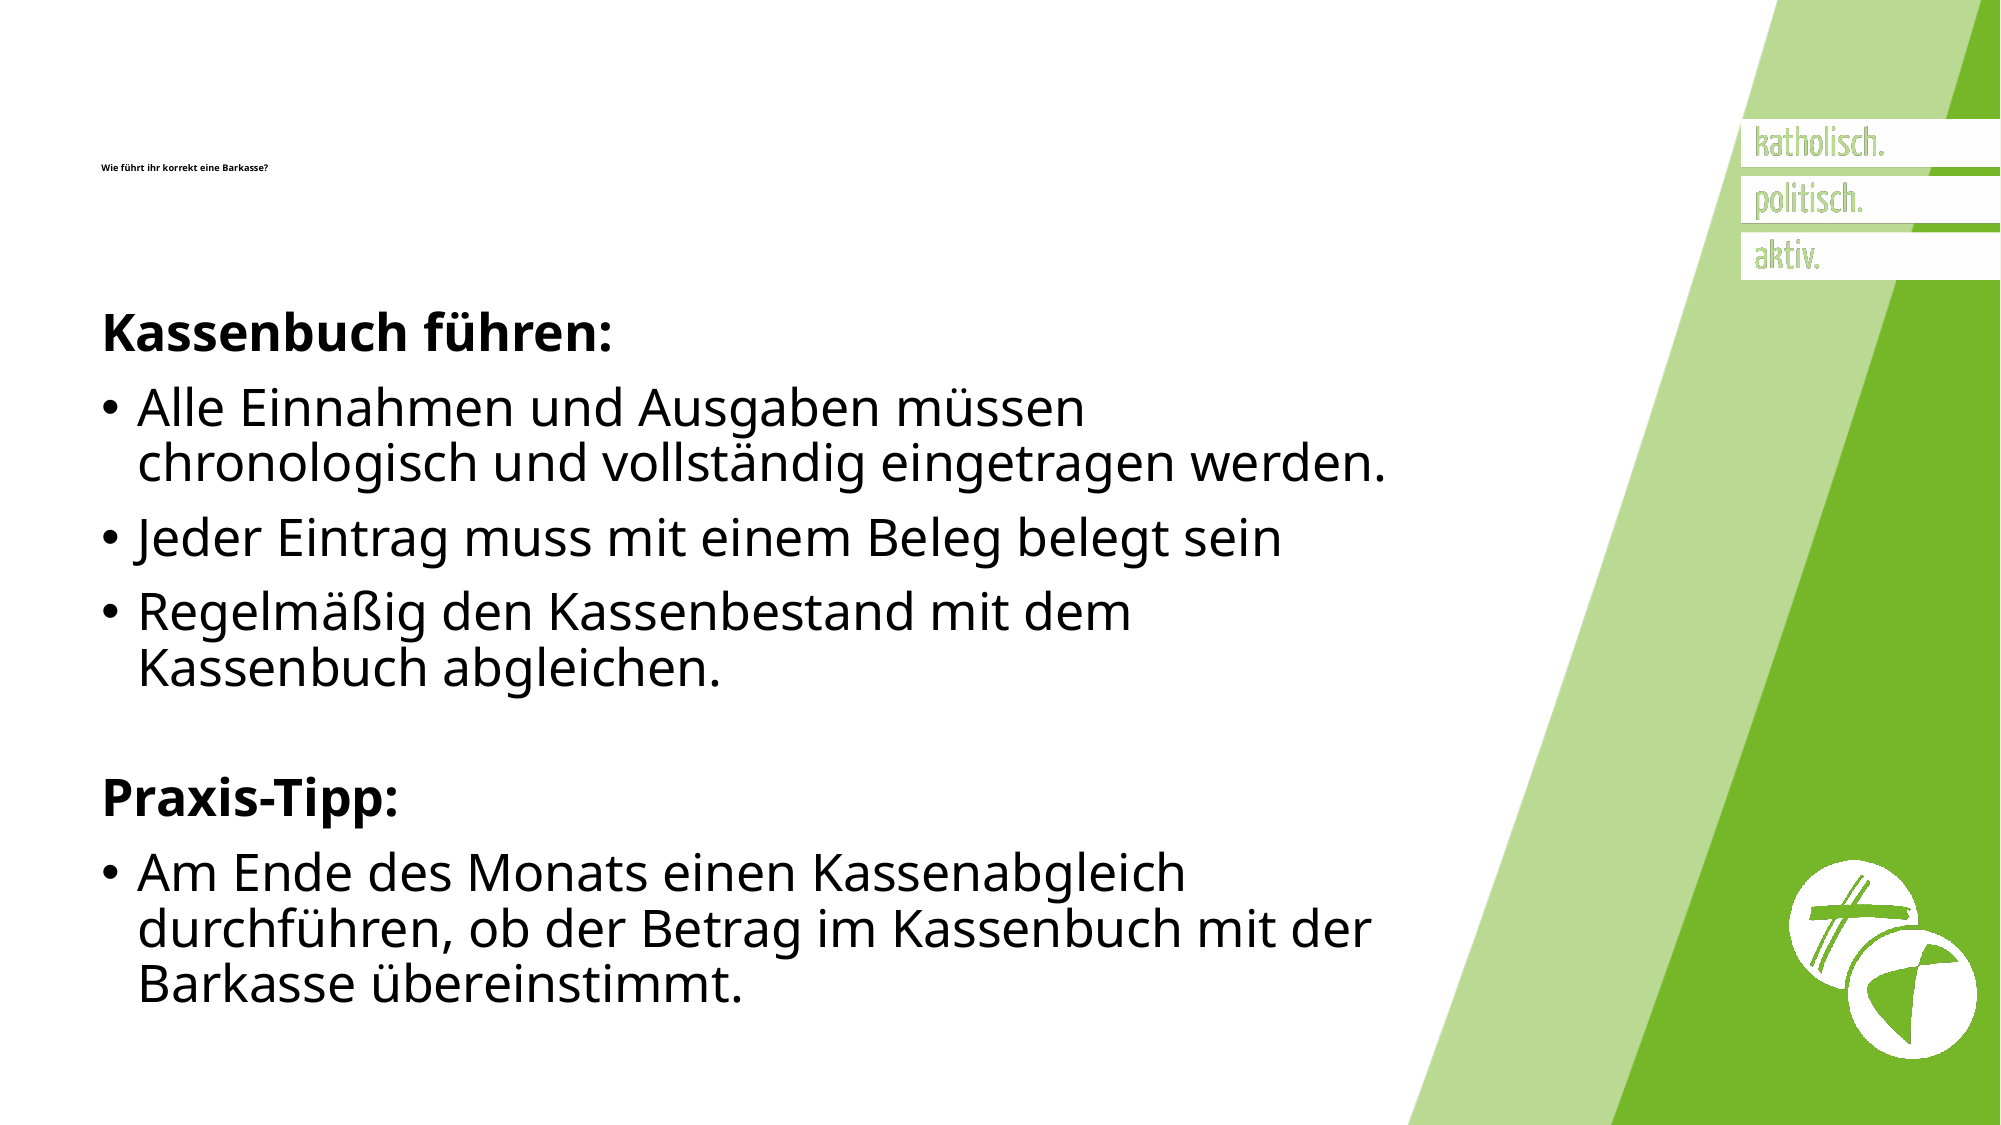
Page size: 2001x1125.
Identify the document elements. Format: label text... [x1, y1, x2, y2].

list Kassenbuch führen: Alle Einnahmen und Ausgaben müssen chronologisch und vollständig eingetragen werden. Jeder Eintrag muss mit einem Beleg belegt sein Regelmäßig den Kassenbestand mit dem Kassenbuch abgleichen. Praxis-Tipp: Am Ende des Monats einen Kassenabgleich durchführen, ob der Betrag im Kassenbuch mit der Barkasse übereinstimmt. [86, 299, 1411, 1070]
title Wie führt ihr korrekt eine Barkasse? [86, 59, 1766, 278]
picture [1401, 0, 2001, 1125]
